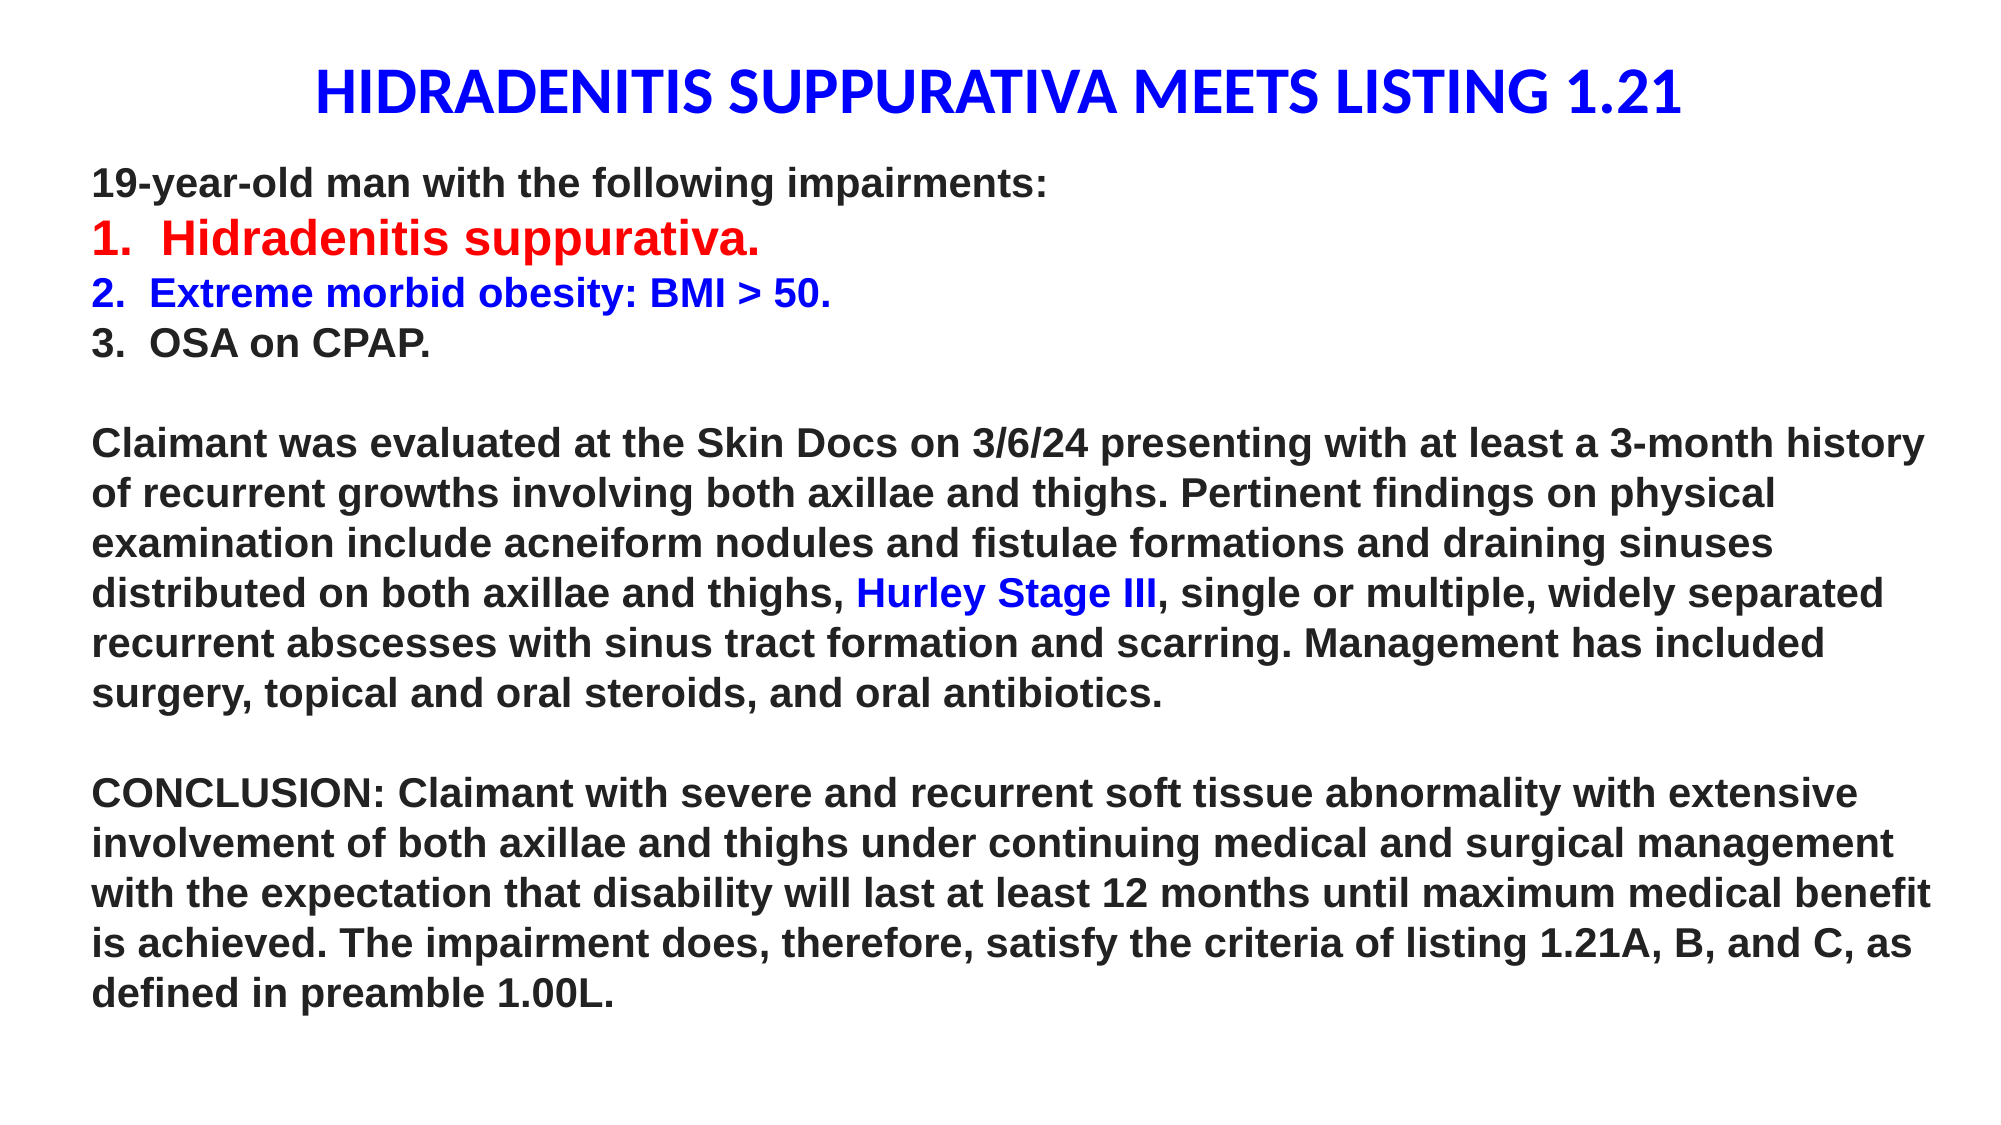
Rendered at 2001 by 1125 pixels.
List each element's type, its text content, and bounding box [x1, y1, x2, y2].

text_box HIDRADENITIS SUPPURATIVA MEETS LISTING 1.21 [0, 39, 2000, 135]
text_box 19-year-old man with the following impairments: 1. Hidradenitis suppurativa. 2. Extreme morbid obesity: BMI > 50. 3. OSA on CPAP. Claimant was evaluated at the Skin Docs on 3/6/24 presenting with at least a 3-month history of recurrent growths involving both axillae and thighs. Pertinent findings on physical examination include acneiform nodules and fistulae formations and draining sinuses distributed on both axillae and thighs, Hurley Stage III, single or multiple, widely separated recurrent abscesses with sinus tract formation and scarring. Management has included surgery, topical and oral steroids, and oral antibiotics. CONCLUSION: Claimant with severe and recurrent soft tissue abnormality with extensive involvement of both axillae and thighs under continuing medical and surgical management with the expectation that disability will last at least 12 months until maximum medical benefit is achieved. The impairment does, therefore, satisfy the criteria of listing 1.21A, B, and C, as defined in preamble 1.00L. [76, 148, 1968, 1069]
